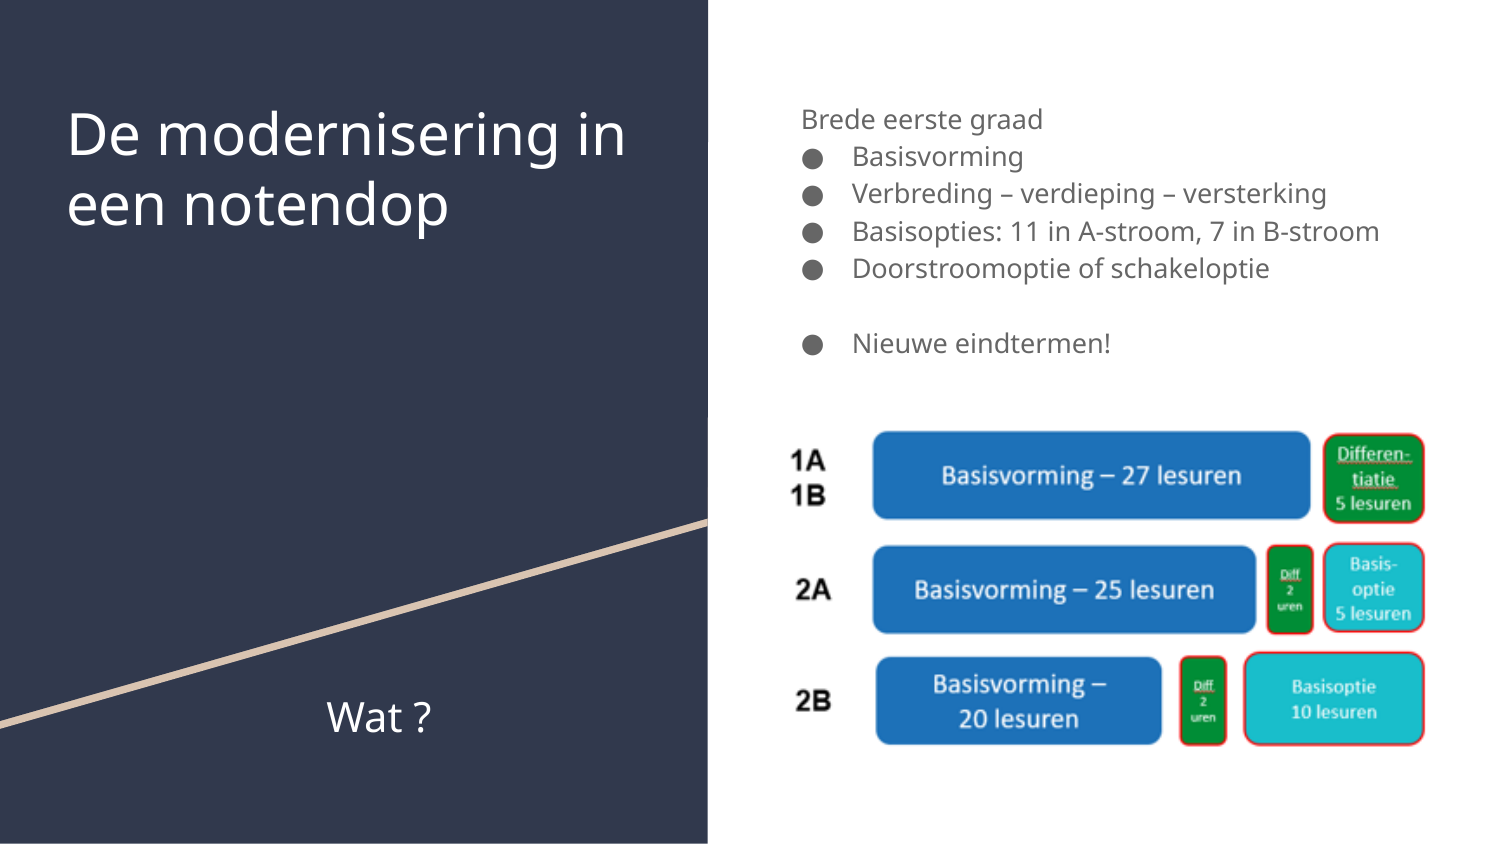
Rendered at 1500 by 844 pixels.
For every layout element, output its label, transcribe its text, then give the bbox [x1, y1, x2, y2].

title De modernisering in een notendop [51, 82, 660, 494]
text_box Wat ? [311, 676, 697, 833]
picture [772, 405, 1446, 764]
list Brede eerste graad Basisvorming Verbreding – verdieping – versterking Basisopties: 11 in A-stroom, 7 in B-stroom Doorstroomoptie of schakeloptie Nieuwe eindtermen! [761, 82, 1446, 755]
